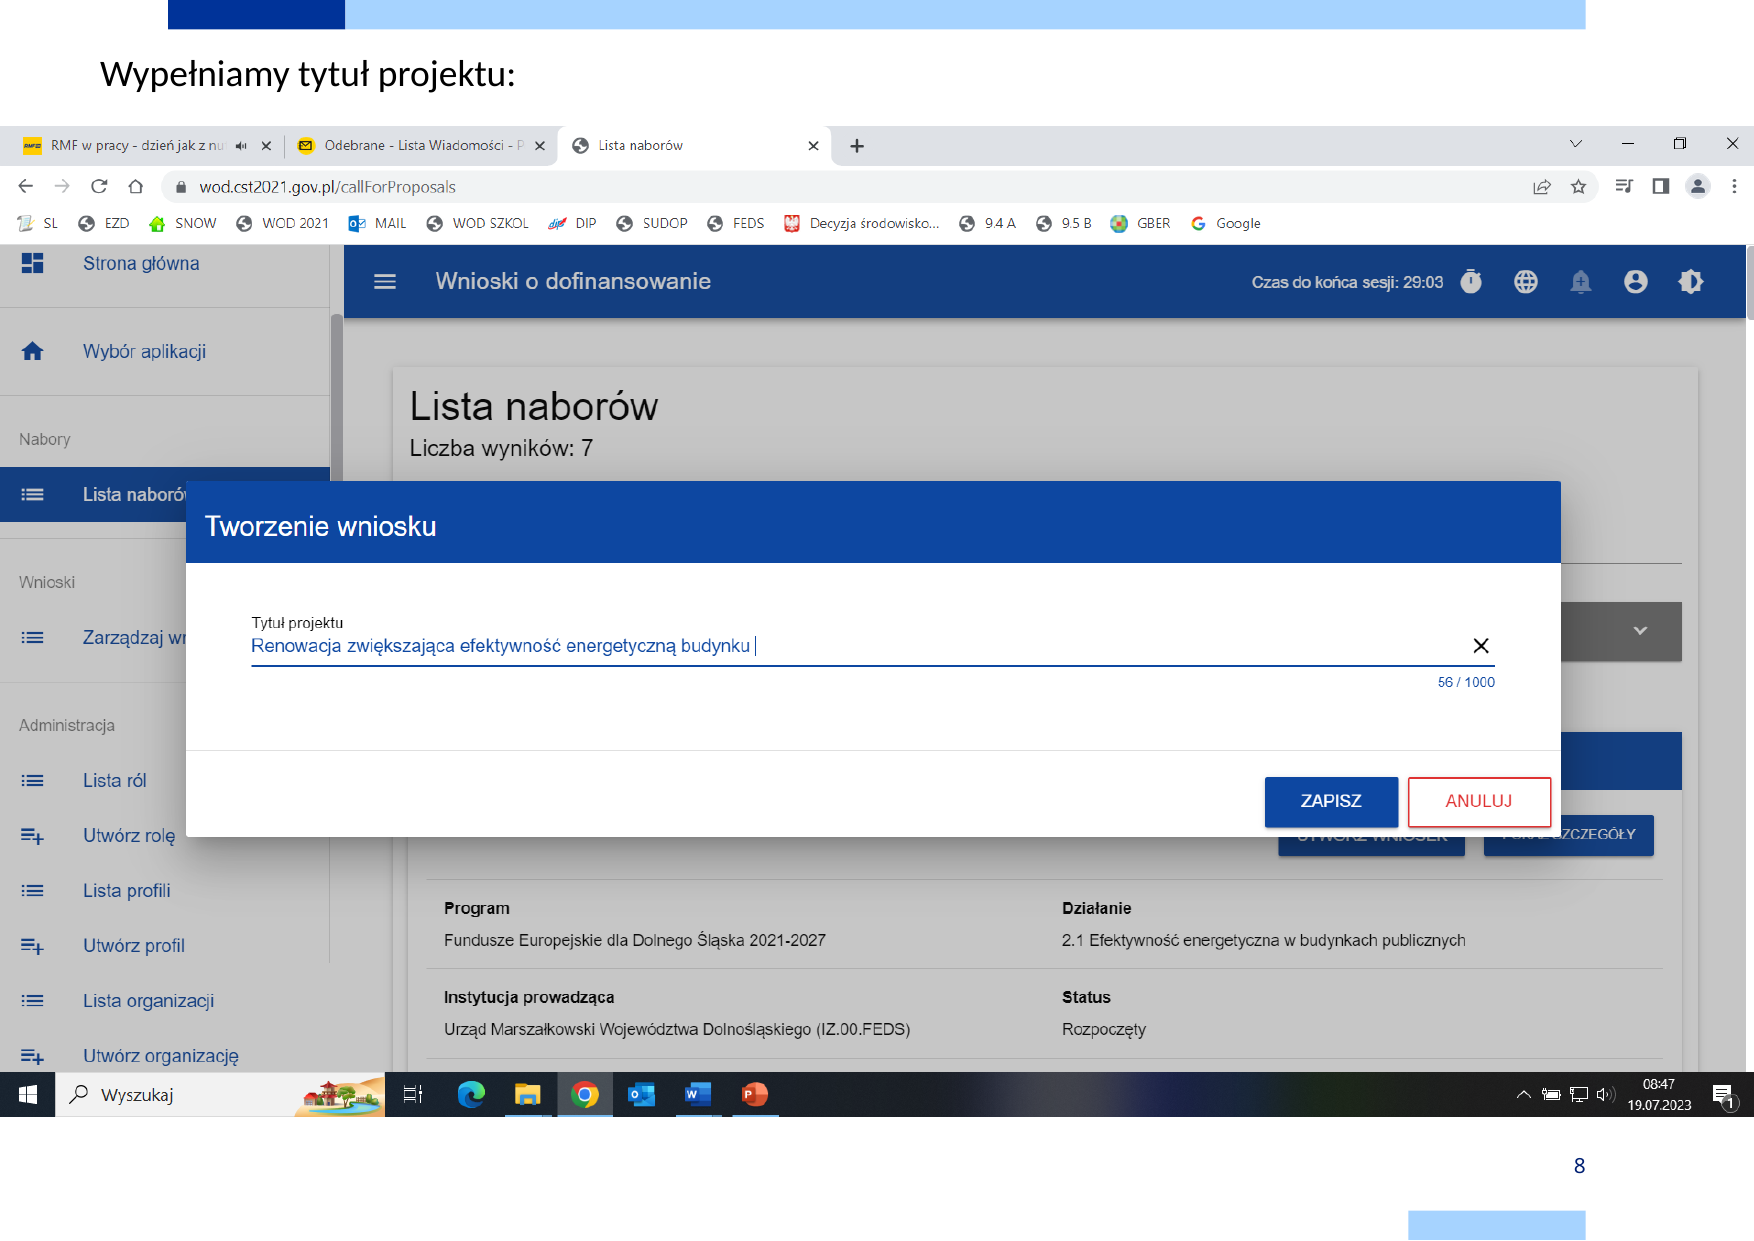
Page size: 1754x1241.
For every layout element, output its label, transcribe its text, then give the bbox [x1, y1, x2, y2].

slide_number 8 [1408, 1151, 1586, 1182]
text_box Wypełniamy tytuł projektu: [85, 41, 913, 101]
picture [0, 126, 1754, 1117]
